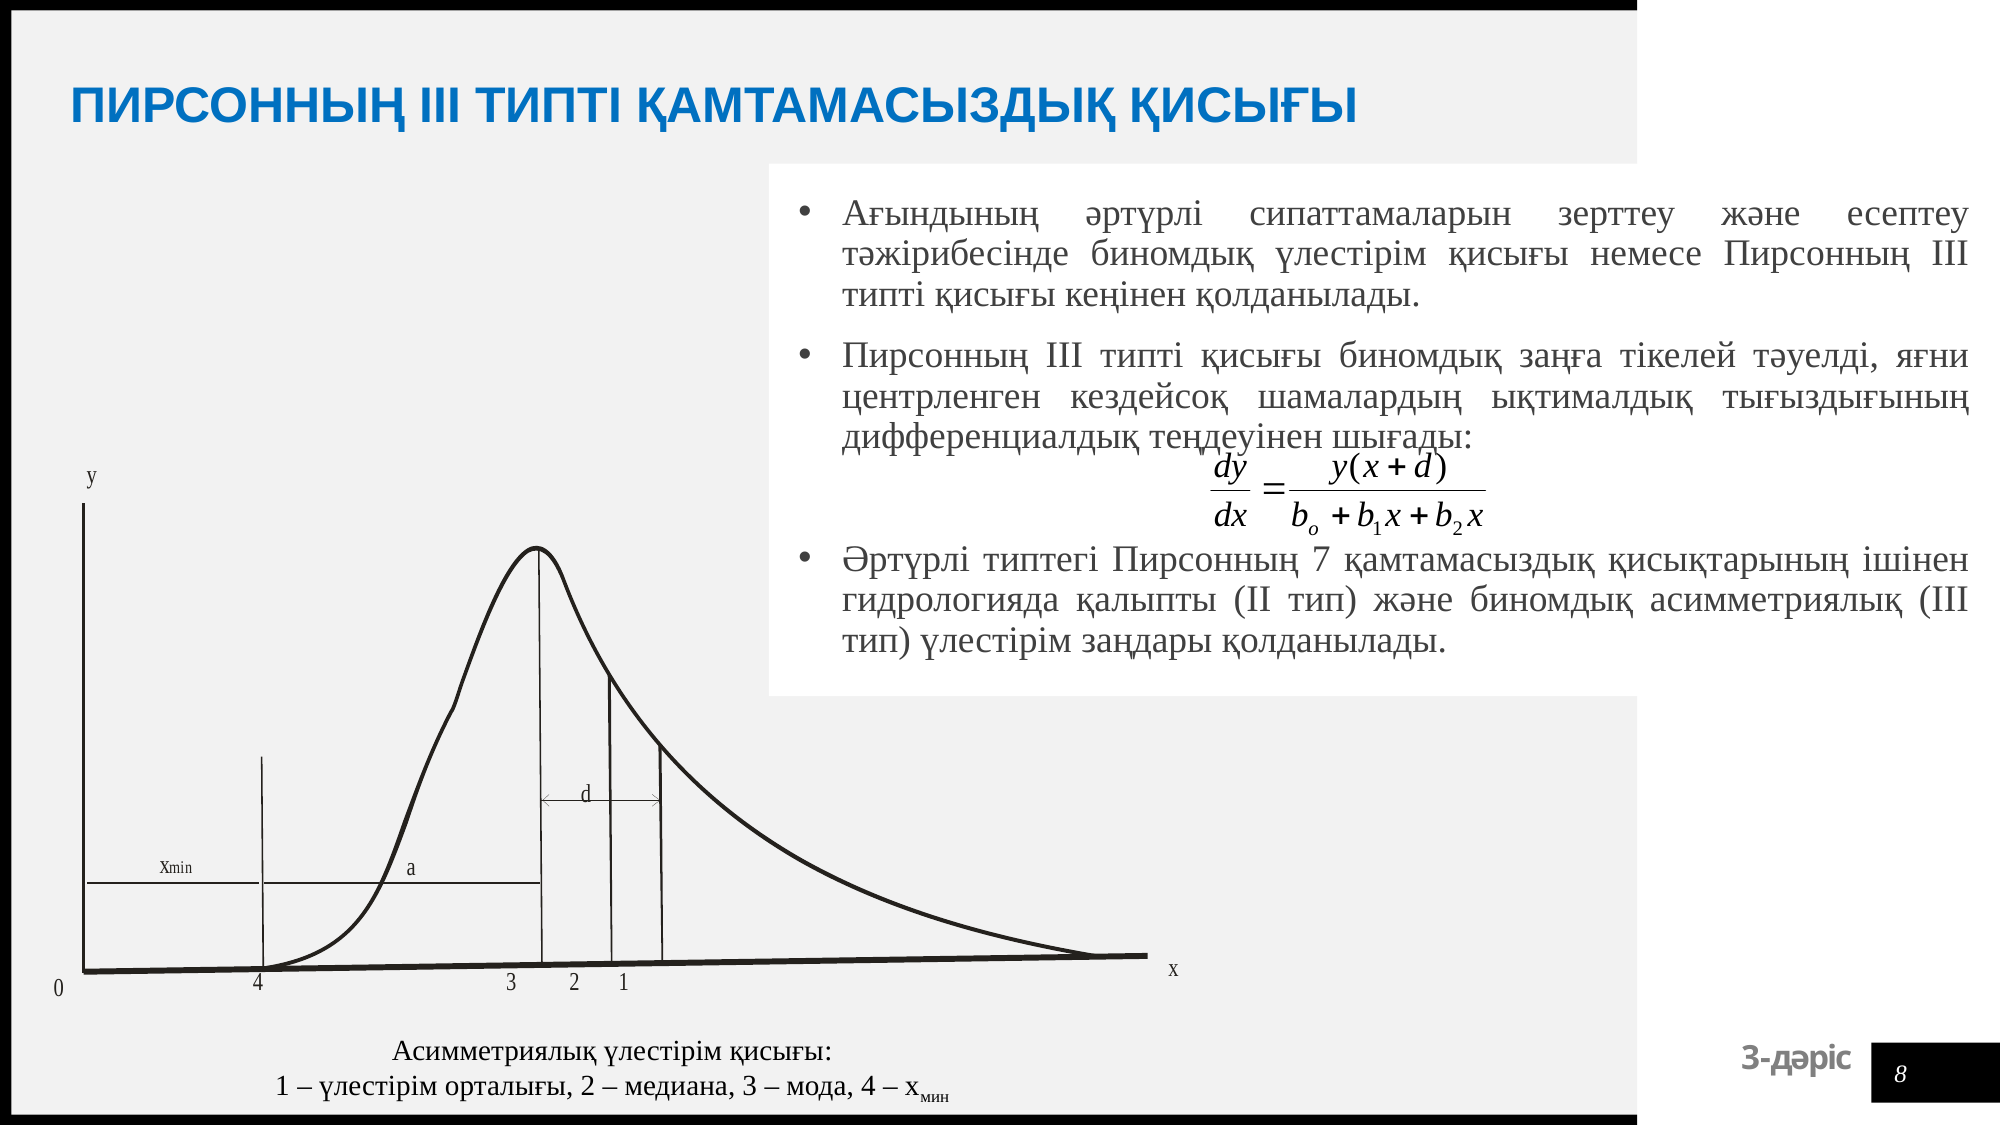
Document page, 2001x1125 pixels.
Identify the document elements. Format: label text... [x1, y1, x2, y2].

text_box Асимметриялық үлестірім қисығы: 1 – үлестірім орталығы, 2 – медиана, 3 – мода, 4 – хмин [75, 1023, 1076, 1114]
picture [51, 469, 1182, 1000]
slide_number 8 [1877, 1050, 1924, 1096]
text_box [1205, 443, 1493, 544]
title Пирсонның ІІІ типті қамтамасыздық қисығы [70, 70, 1569, 142]
list Ағындының әртүрлі сипаттамаларын зерттеу және есептеу тәжірибесінде биномдық үлестірім қисығы немесе Пирсонның ІІІ типті қисығы кеңінен қолданылады. Пирсонның ІІІ типті қисығы биномдық заңға тікелей тәуелді, яғни центрленген кездейсоқ шамалардың ықтималдық тығыздығының дифференциалдық теңдеуінен шығады: Әртүрлі типтегі Пирсонның 7 қамтамасыздық қисықтарының ішінен гидрологияда қалыпты (ІІ тип) және биномдық асимметриялық (ІІІ тип) үлестірім заңдары қолданылады. [768, 163, 2000, 697]
